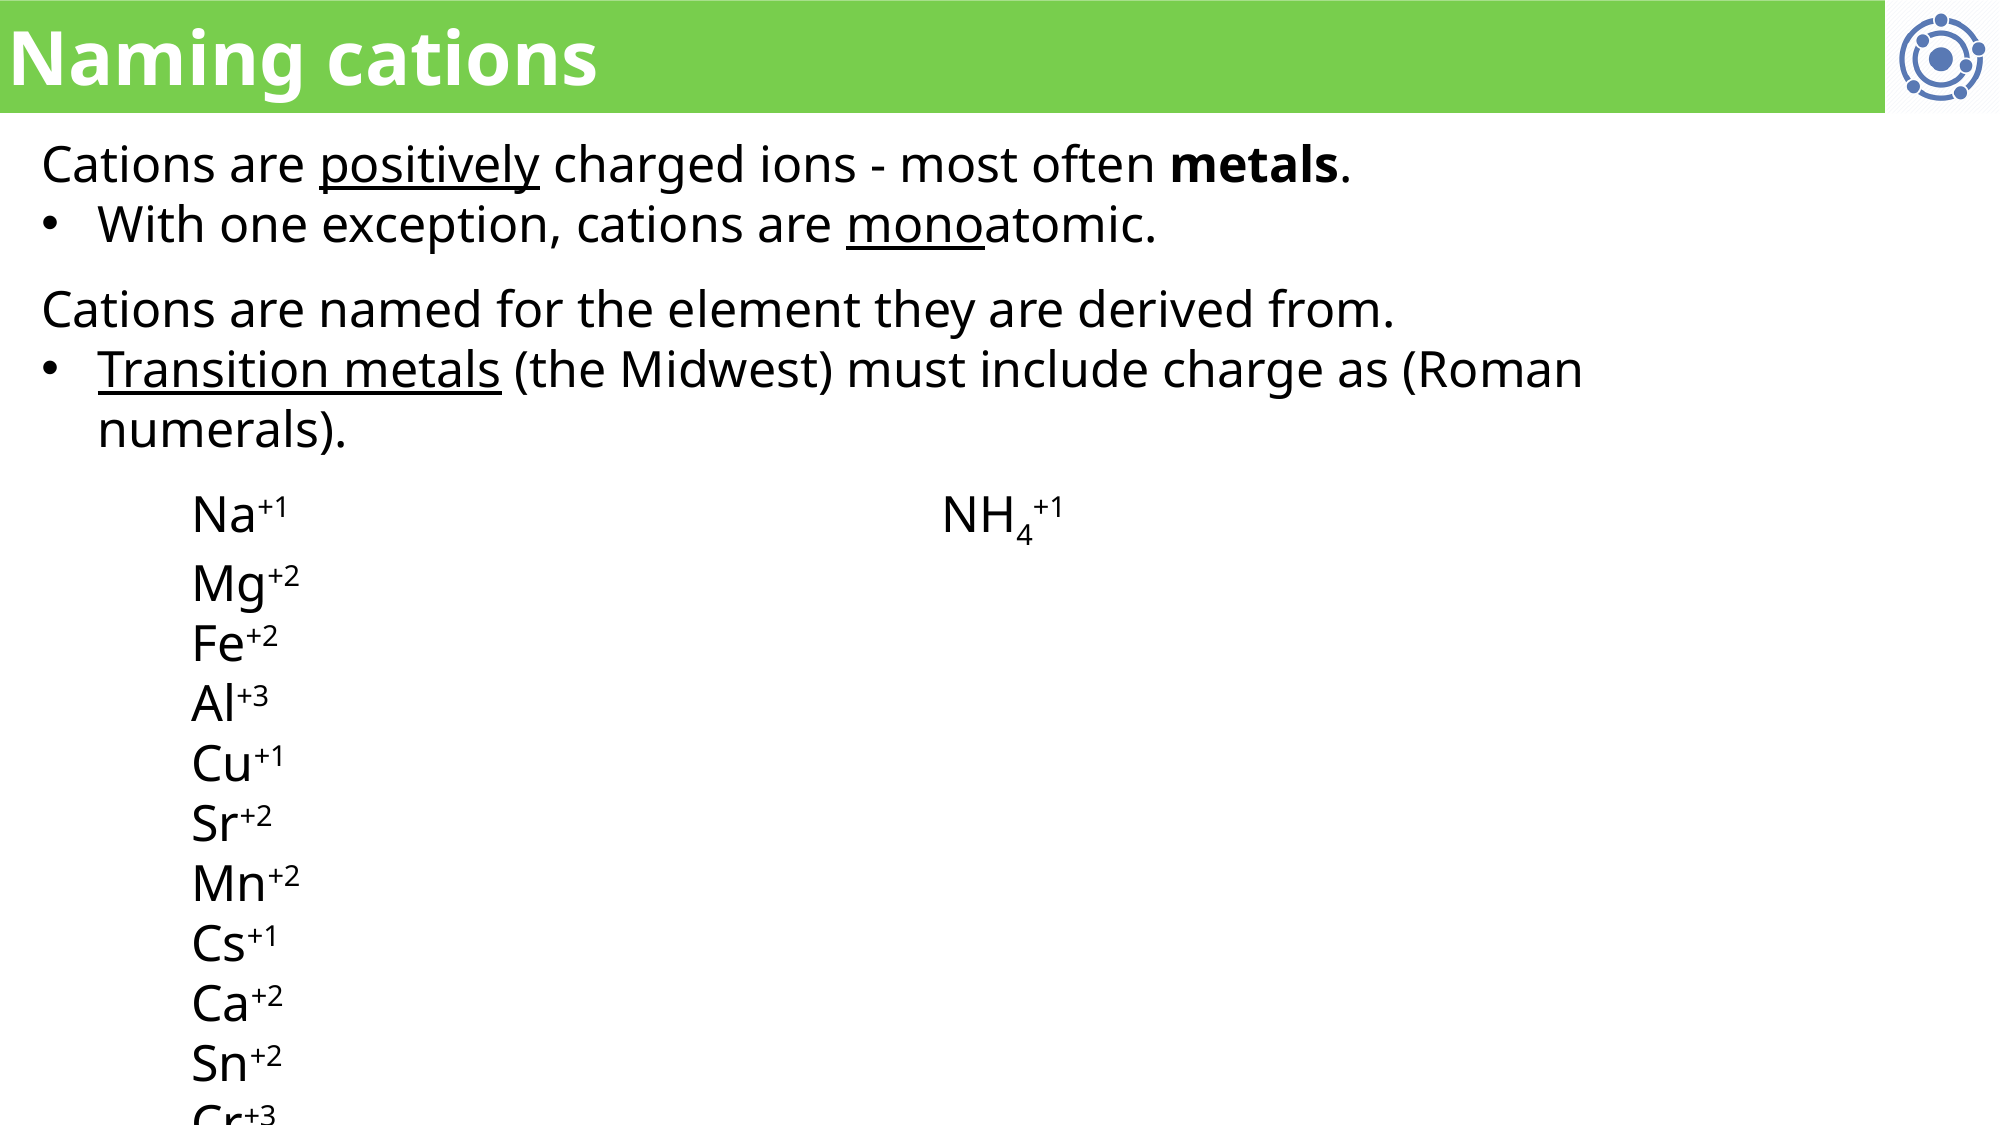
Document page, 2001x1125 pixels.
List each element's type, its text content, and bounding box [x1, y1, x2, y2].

text_box Naming cations [0, 3, 614, 108]
text_box [0, 0, 1885, 113]
text_box Cations are positively charged ions - most often metals. With one exception, cations are monoatomic. Cations are named for the element they are derived from. Transition metals (the Midwest) must include charge as (Roman numerals). Na+1 NH4+1 Mg+2 Fe+2 Al+3 Cu+1 Sr+2 Mn+2 Cs+1 Ca+2 Sn+2 Cr+3 [26, 125, 1761, 1125]
picture [1885, 0, 2000, 114]
